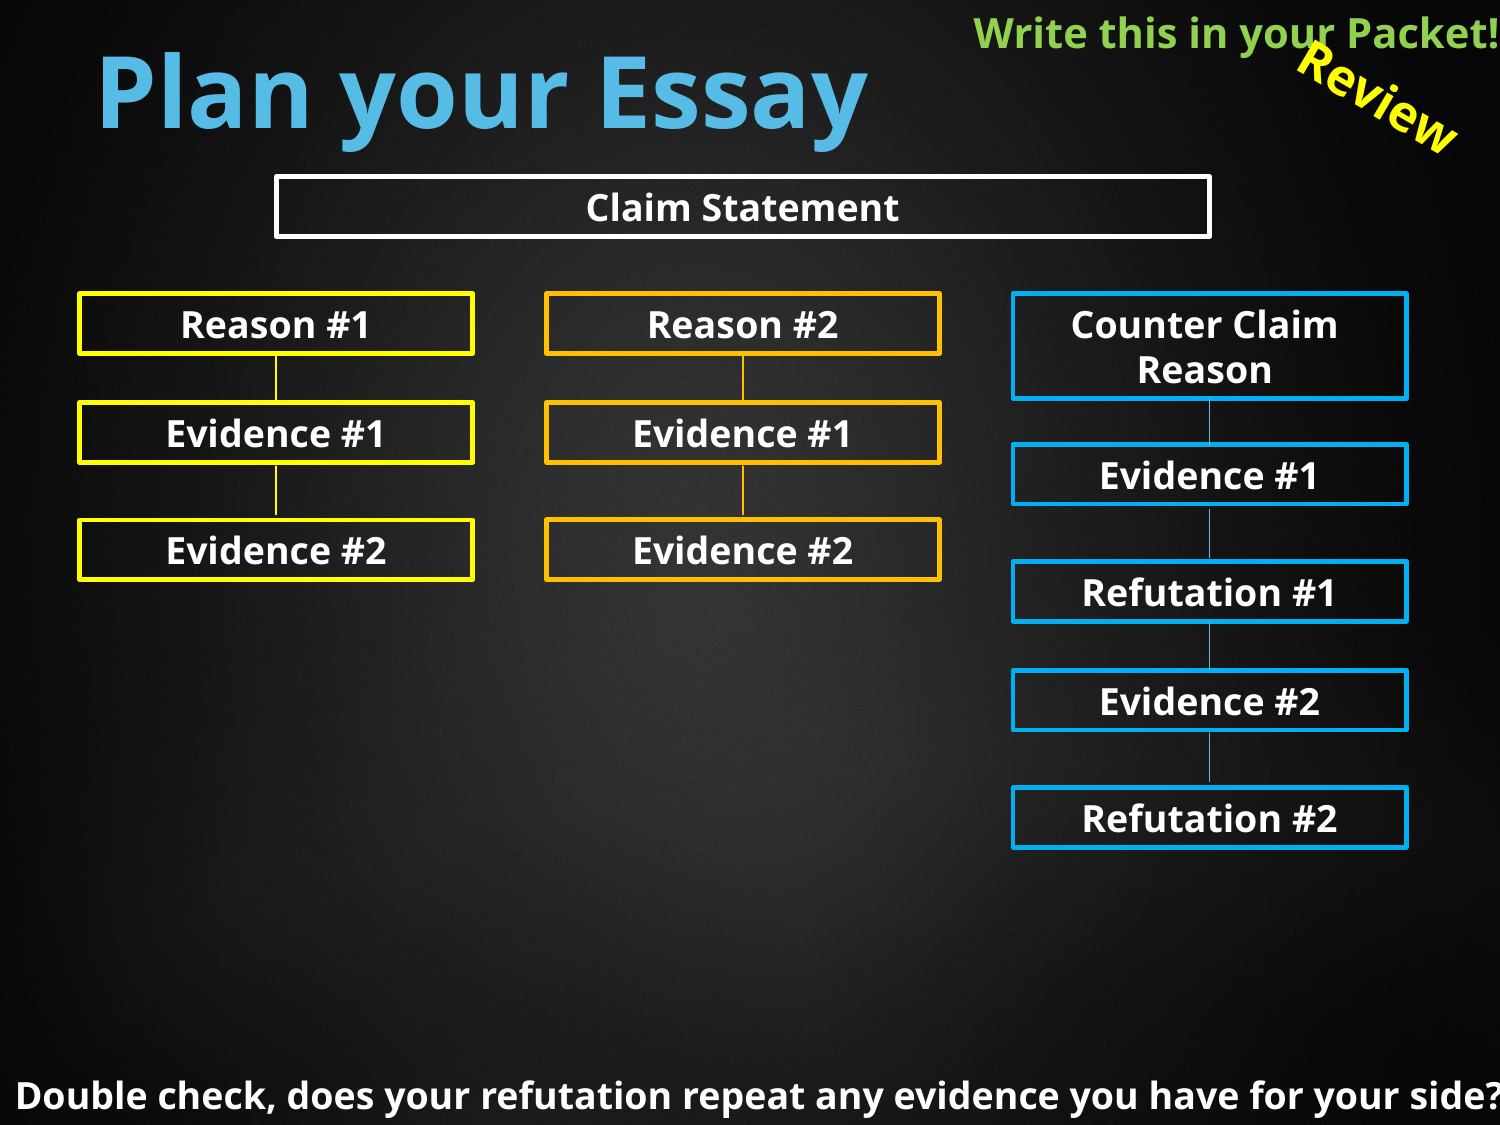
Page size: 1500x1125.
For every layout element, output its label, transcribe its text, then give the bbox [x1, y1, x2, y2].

text_box Review [1271, 11, 1488, 181]
text_box Reason #2 [546, 293, 940, 354]
text_box Evidence #2 [546, 519, 940, 580]
text_box Write this in your Packet! [958, 0, 1500, 65]
text_box Evidence #1 [546, 402, 940, 463]
text_box Claim Statement [276, 176, 1210, 237]
text_box Double check, does your refutation repeat any evidence you have for your side? [0, 1064, 1500, 1125]
text_box Evidence #2 [1013, 670, 1407, 731]
text_box Evidence #2 [79, 519, 473, 580]
text_box Refutation #1 [1013, 561, 1407, 622]
title Plan your Essay [79, 20, 1237, 180]
text_box Evidence #1 [79, 402, 473, 463]
text_box Reason #1 [79, 293, 473, 354]
text_box Evidence #1 [1013, 444, 1407, 504]
text_box Refutation #2 [1013, 787, 1407, 848]
text_box Counter Claim Reason [1013, 293, 1407, 399]
